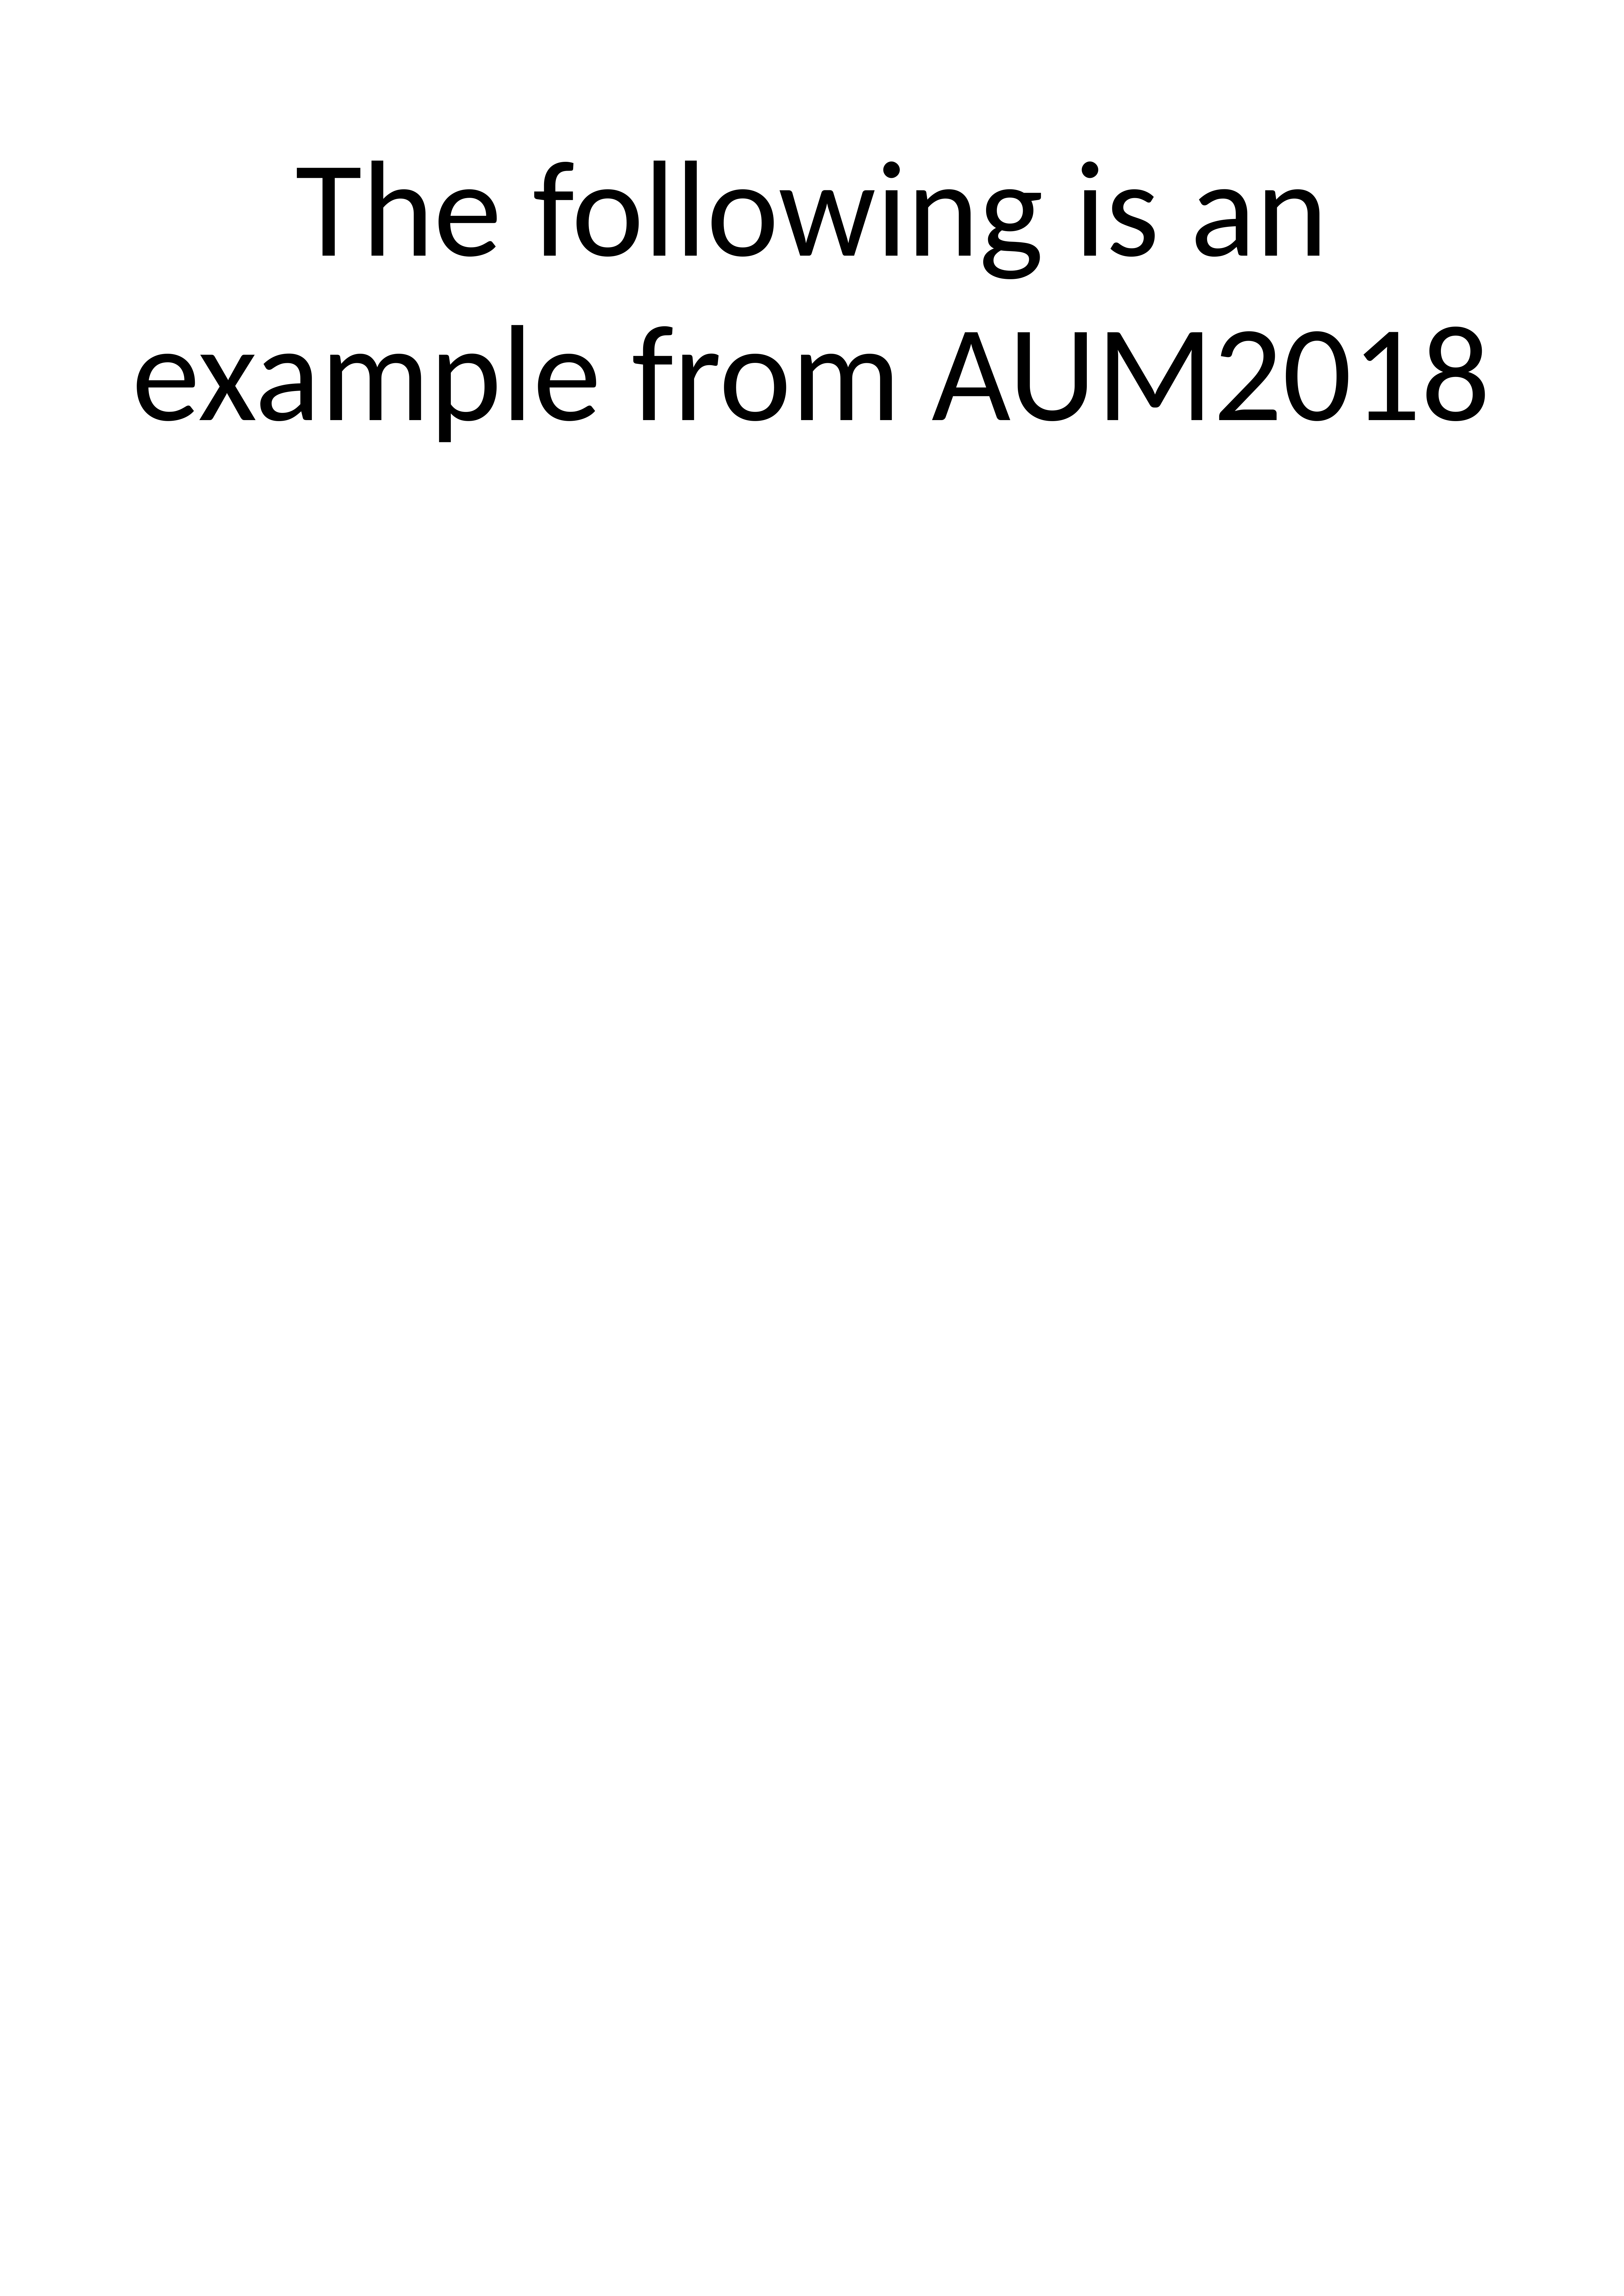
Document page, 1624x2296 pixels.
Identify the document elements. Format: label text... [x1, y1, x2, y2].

title The following is an example from AUM2018 [81, 92, 1543, 475]
